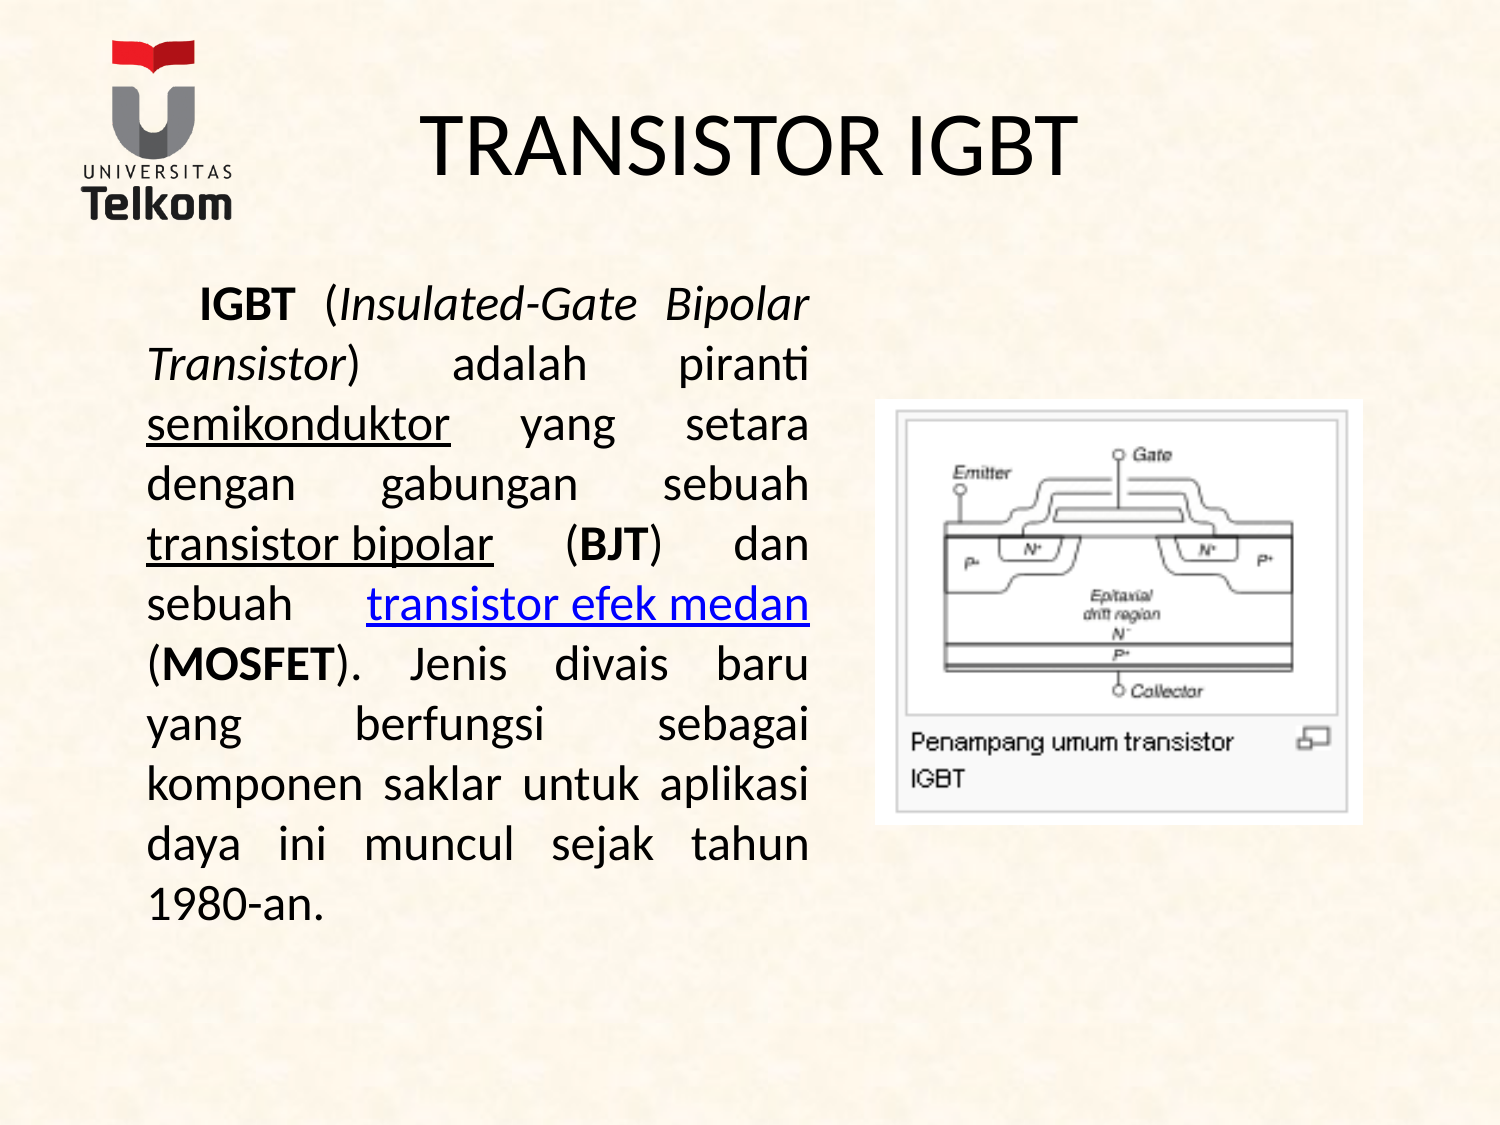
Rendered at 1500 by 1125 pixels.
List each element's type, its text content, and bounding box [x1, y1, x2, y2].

title TRANSISTOR IGBT [75, 45, 1425, 233]
picture [874, 399, 1363, 826]
picture [58, 34, 247, 223]
list IGBT (Insulated-Gate Bipolar Transistor) adalah piranti semikonduktor yang setara dengan gabungan sebuah transistor bipolar (BJT) dan sebuah transistor efek medan (MOSFET). Jenis divais baru yang berfungsi sebagai komponen saklar untuk aplikasi daya ini muncul sejak tahun 1980-an. [75, 262, 825, 1006]
